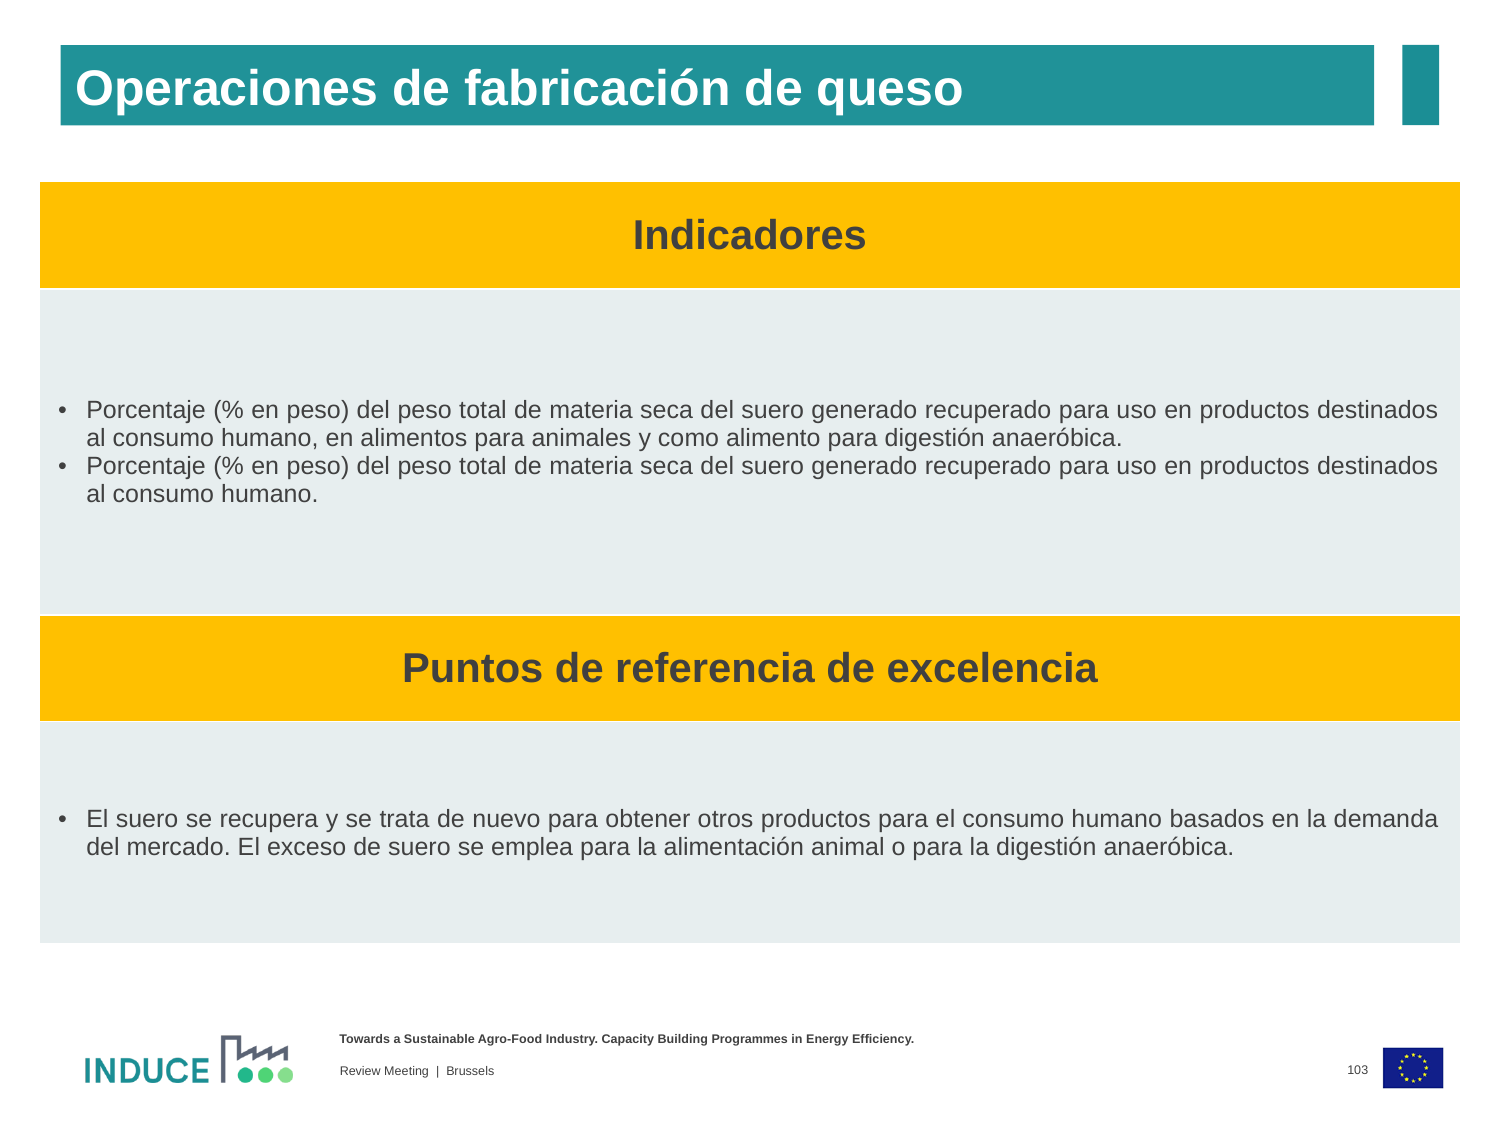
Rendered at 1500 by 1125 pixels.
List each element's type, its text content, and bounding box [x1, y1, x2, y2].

table_cell El suero se recupera y se trata de nuevo para obtener otros productos para el consumo humano basados en la demanda del mercado. El exceso de suero se emplea para la alimentación animal o para la digestión anaeróbica. [40, 722, 1460, 943]
footer Review Meeting | Brussels [324, 1055, 1151, 1085]
picture [1373, 1038, 1450, 1094]
text_box [1402, 44, 1440, 126]
text_box Operaciones de fabricación de queso [60, 45, 1375, 126]
picture [83, 1033, 295, 1085]
table_cell Porcentaje (% en peso) del peso total de materia seca del suero generado recuperado para uso en productos destinados al consumo humano, en alimentos para animales y como alimento para digestión anaeróbica. Porcentaje (% en peso) del peso total de materia seca del suero generado recuperado para uso en productos destinados al consumo humano. [40, 290, 1460, 614]
table_header Indicadores [40, 182, 1460, 288]
slide_number 103 [1289, 1055, 1375, 1085]
table_header Puntos de referencia de excelencia [40, 616, 1460, 721]
